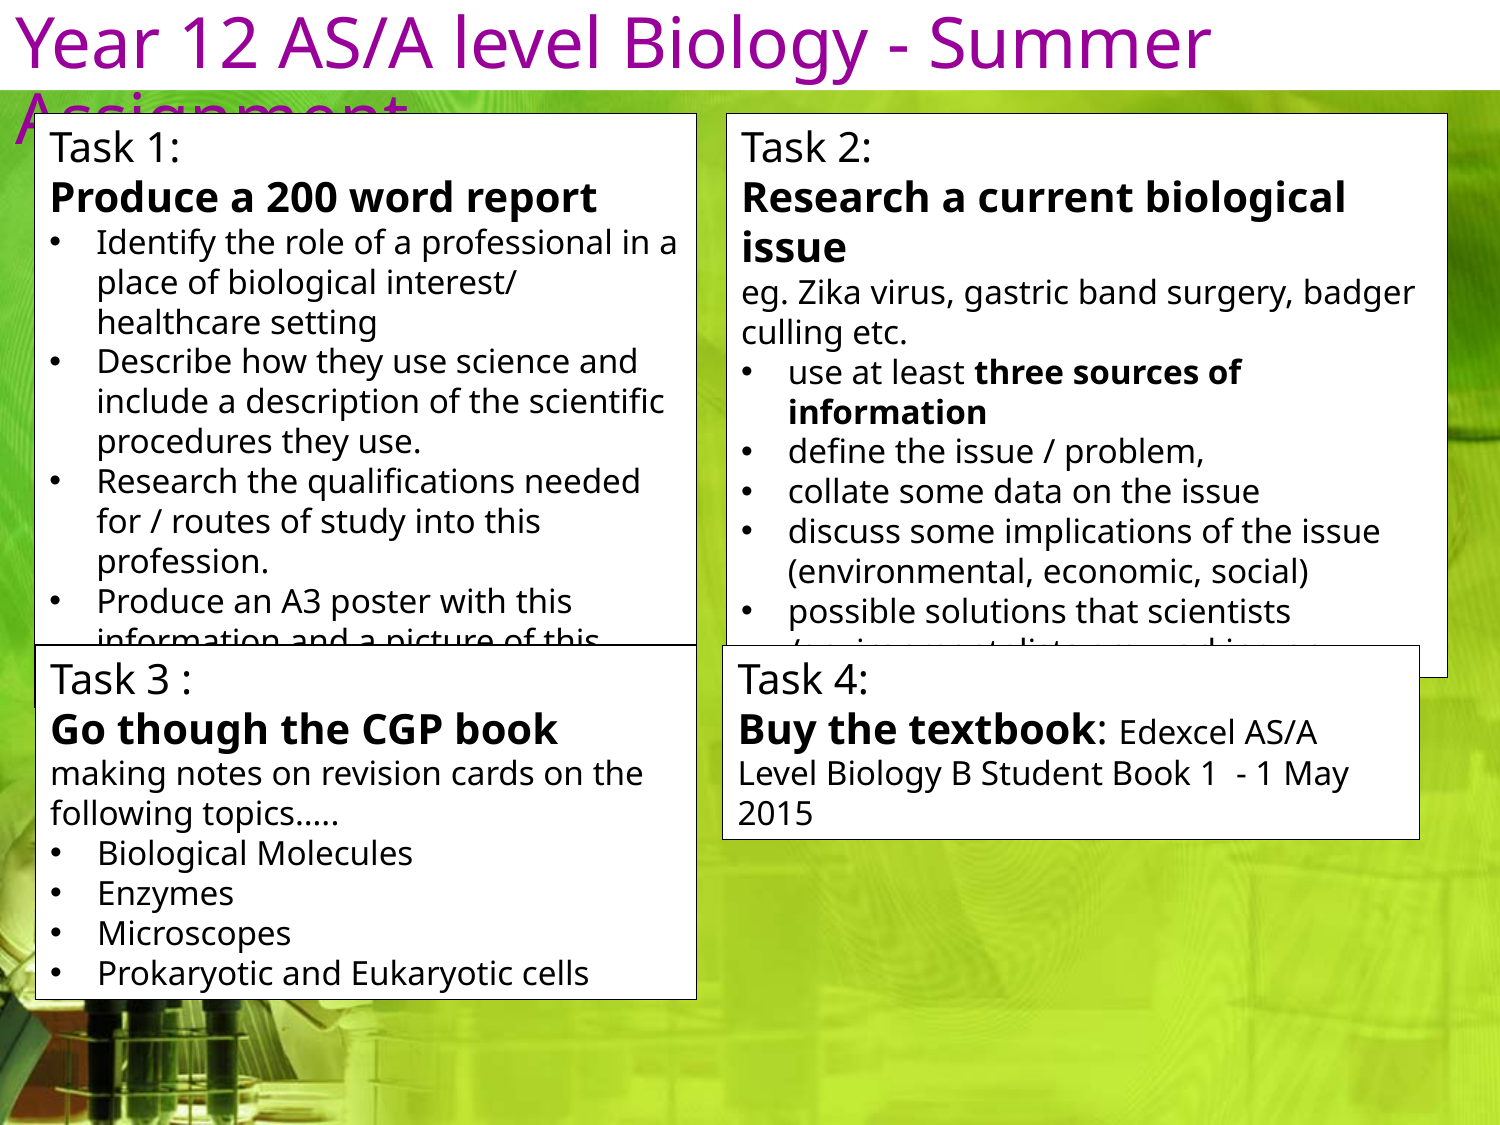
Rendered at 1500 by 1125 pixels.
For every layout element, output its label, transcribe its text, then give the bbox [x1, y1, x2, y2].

text_box Task 3 : Go though the CGP book making notes on revision cards on the following topics….. Biological Molecules Enzymes Microscopes Prokaryotic and Eukaryotic cells [35, 645, 697, 1000]
subtitle Year 12 AS/A level Biology - Summer Assignment [0, 0, 1500, 91]
picture [0, 91, 1500, 1125]
text_box Task 2: Research a current biological issue eg. Zika virus, gastric band surgery, badger culling etc. use at least three sources of information define the issue / problem, collate some data on the issue discuss some implications of the issue (environmental, economic, social) possible solutions that scientists /environmentalists are working on [726, 113, 1448, 678]
text_box Task 1: Produce a 200 word report Identify the role of a professional in a place of biological interest/ healthcare setting Describe how they use science and include a description of the scientific procedures they use. Research the qualifications needed for / routes of study into this profession. Produce an A3 poster with this information and a picture of this professional/ employment setting [34, 113, 697, 708]
text_box Task 4: Buy the textbook: Edexcel AS/A Level Biology B Student Book 1 - 1 May 2015 [722, 645, 1420, 840]
